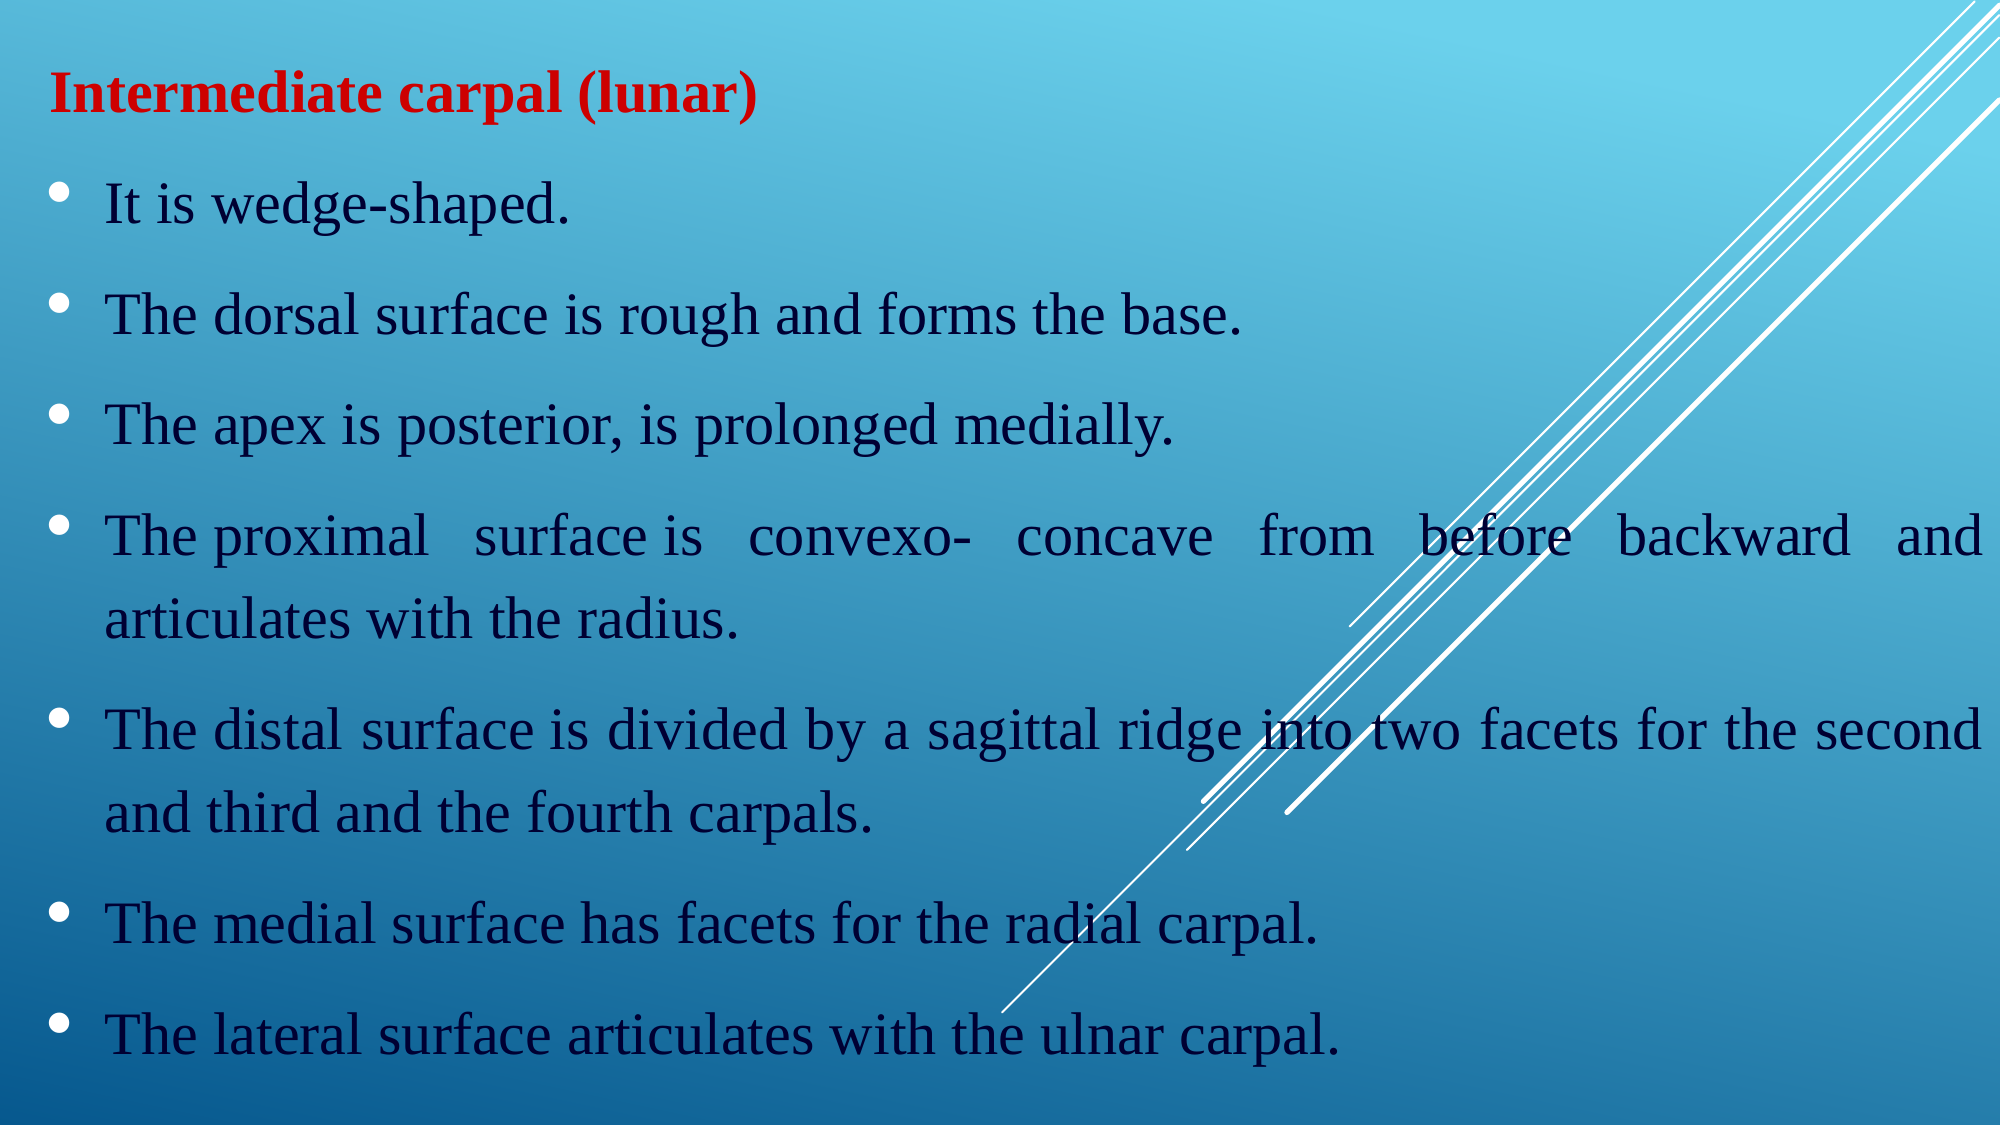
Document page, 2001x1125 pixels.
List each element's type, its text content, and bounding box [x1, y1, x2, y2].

subtitle Intermediate carpal (lunar) It is wedge-shaped. The dorsal surface is rough and forms the base. The apex is posterior, is prolonged medially. The proximal surface is convexo- concave from before backward and articulates with the radius. The distal surface is divided by a sagittal ridge into two facets for the second and third and the fourth carpals. The medial surface has facets for the radial carpal. The lateral surface articulates with the ulnar carpal. [34, 34, 2000, 1077]
